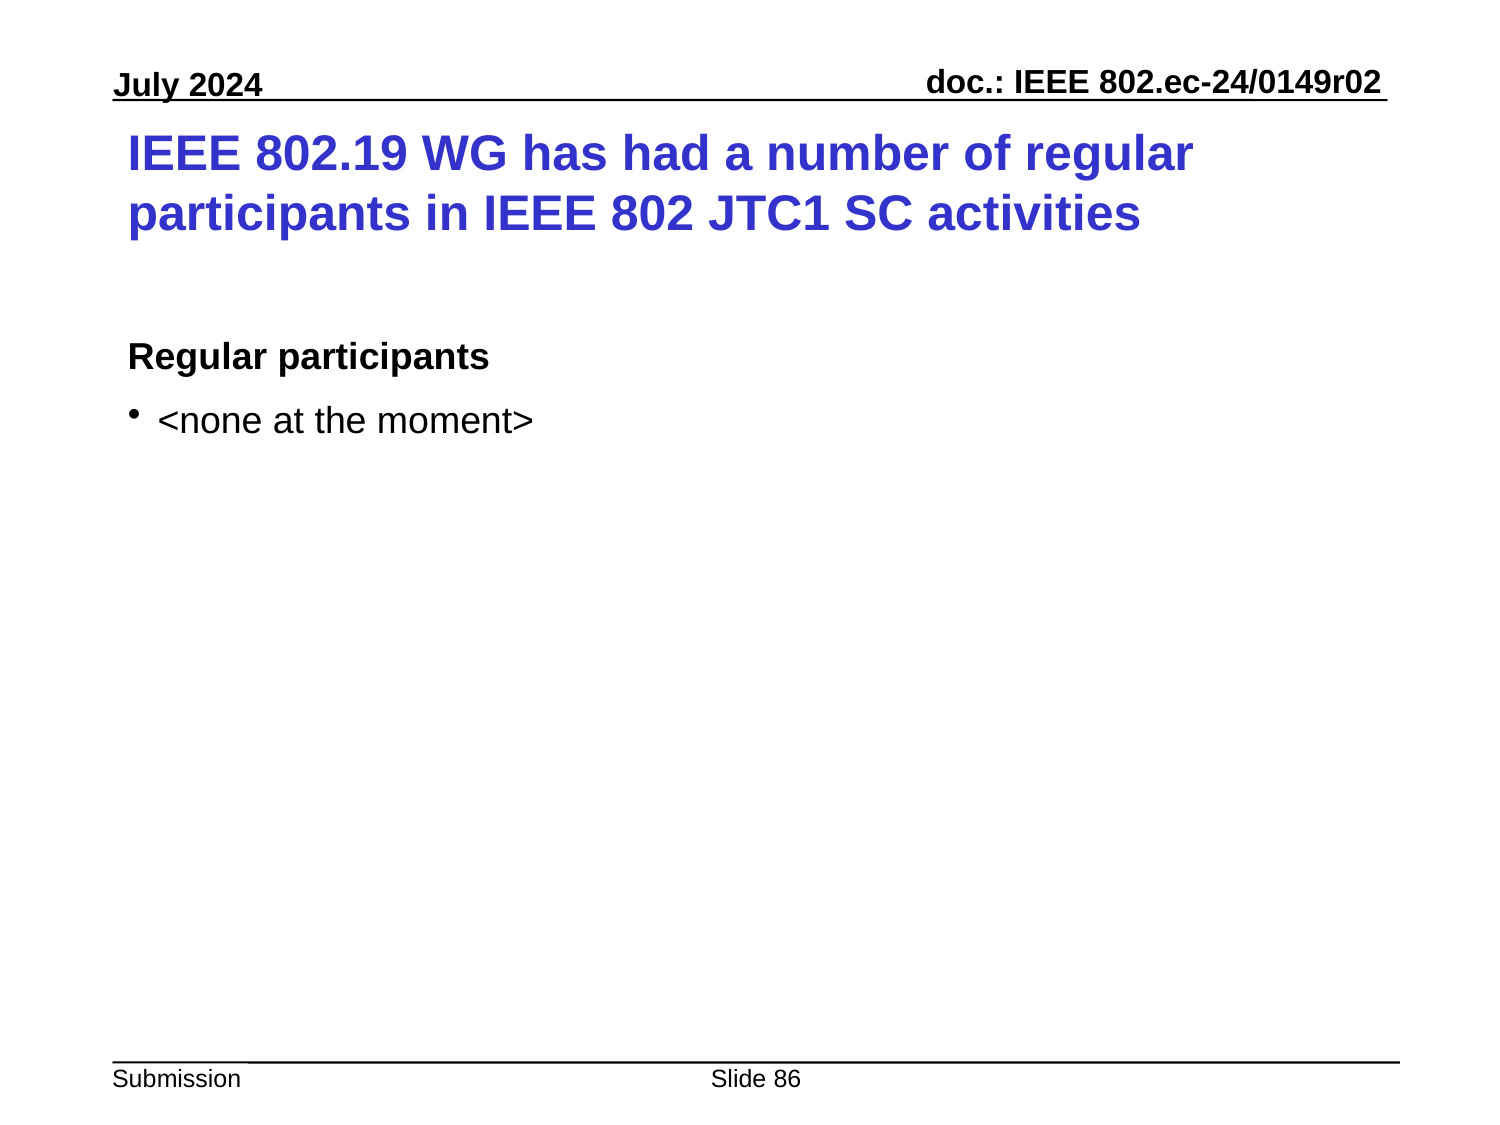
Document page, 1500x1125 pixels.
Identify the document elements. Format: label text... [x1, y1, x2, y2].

slide_number Slide 86 [709, 1061, 803, 1093]
list Regular participants <none at the moment> [112, 324, 1388, 1000]
title IEEE 802.19 WG has had a number of regular participants in IEEE 802 JTC1 SC activities [112, 112, 1388, 288]
